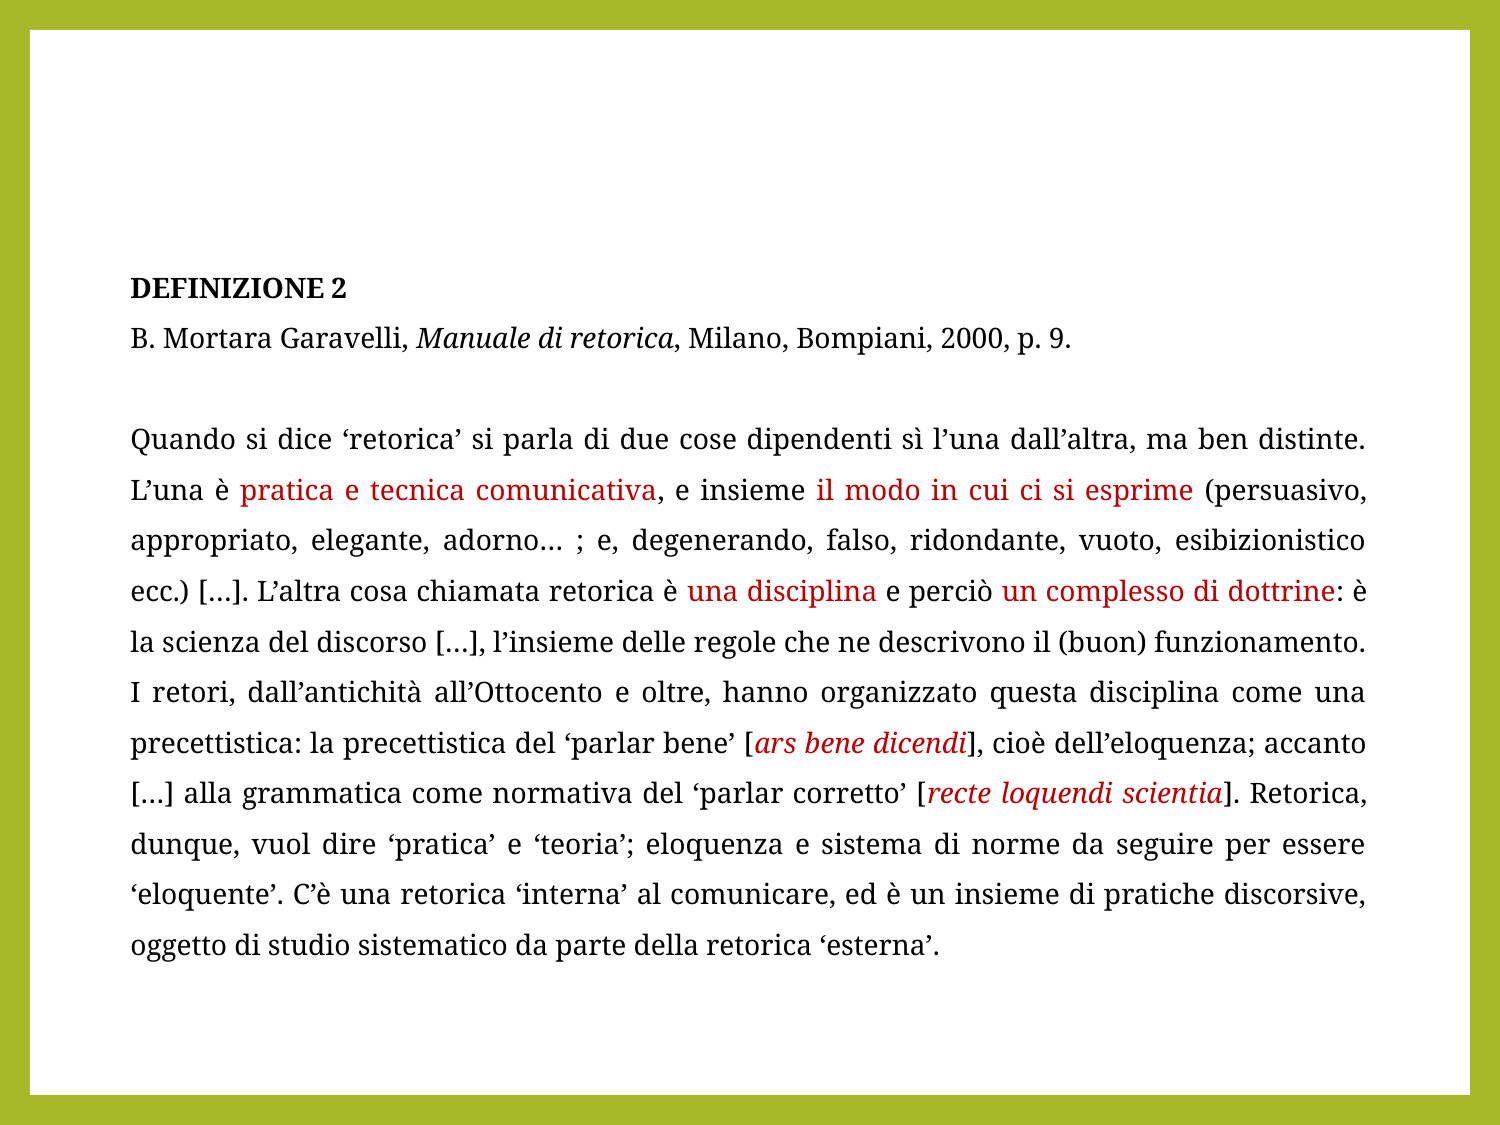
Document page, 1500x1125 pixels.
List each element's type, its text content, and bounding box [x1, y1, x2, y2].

text_box Definizione 2 B. Mortara Garavelli, Manuale di retorica, Milano, Bompiani, 2000, p. 9. Quando si dice ‘retorica’ si parla di due cose dipendenti sì l’una dall’altra, ma ben distinte. L’una è pratica e tecnica comunicativa, e insieme il modo in cui ci si esprime (persuasivo, appropriato, elegante, adorno… ; e, degenerando, falso, ridondante, vuoto, esibizionistico ecc.) […]. L’altra cosa chiamata retorica è una disciplina e perciò un complesso di dottrine: è la scienza del discorso […], l’insieme delle regole che ne descrivono il (buon) funzionamento. I retori, dall’antichità all’Ottocento e oltre, hanno organizzato questa disciplina come una precettistica: la precettistica del ‘parlar bene’ [ars bene dicendi], cioè dell’eloquenza; accanto […] alla grammatica come normativa del ‘parlar corretto’ [recte loquendi scientia]. Retorica, dunque, vuol dire ‘pratica’ e ‘teoria’; eloquenza e sistema di norme da seguire per essere ‘eloquente’. C’è una retorica ‘interna’ al comunicare, ed è un insieme di pratiche discorsive, oggetto di studio sistematico da parte della retorica ‘esterna’. [115, 245, 1383, 969]
